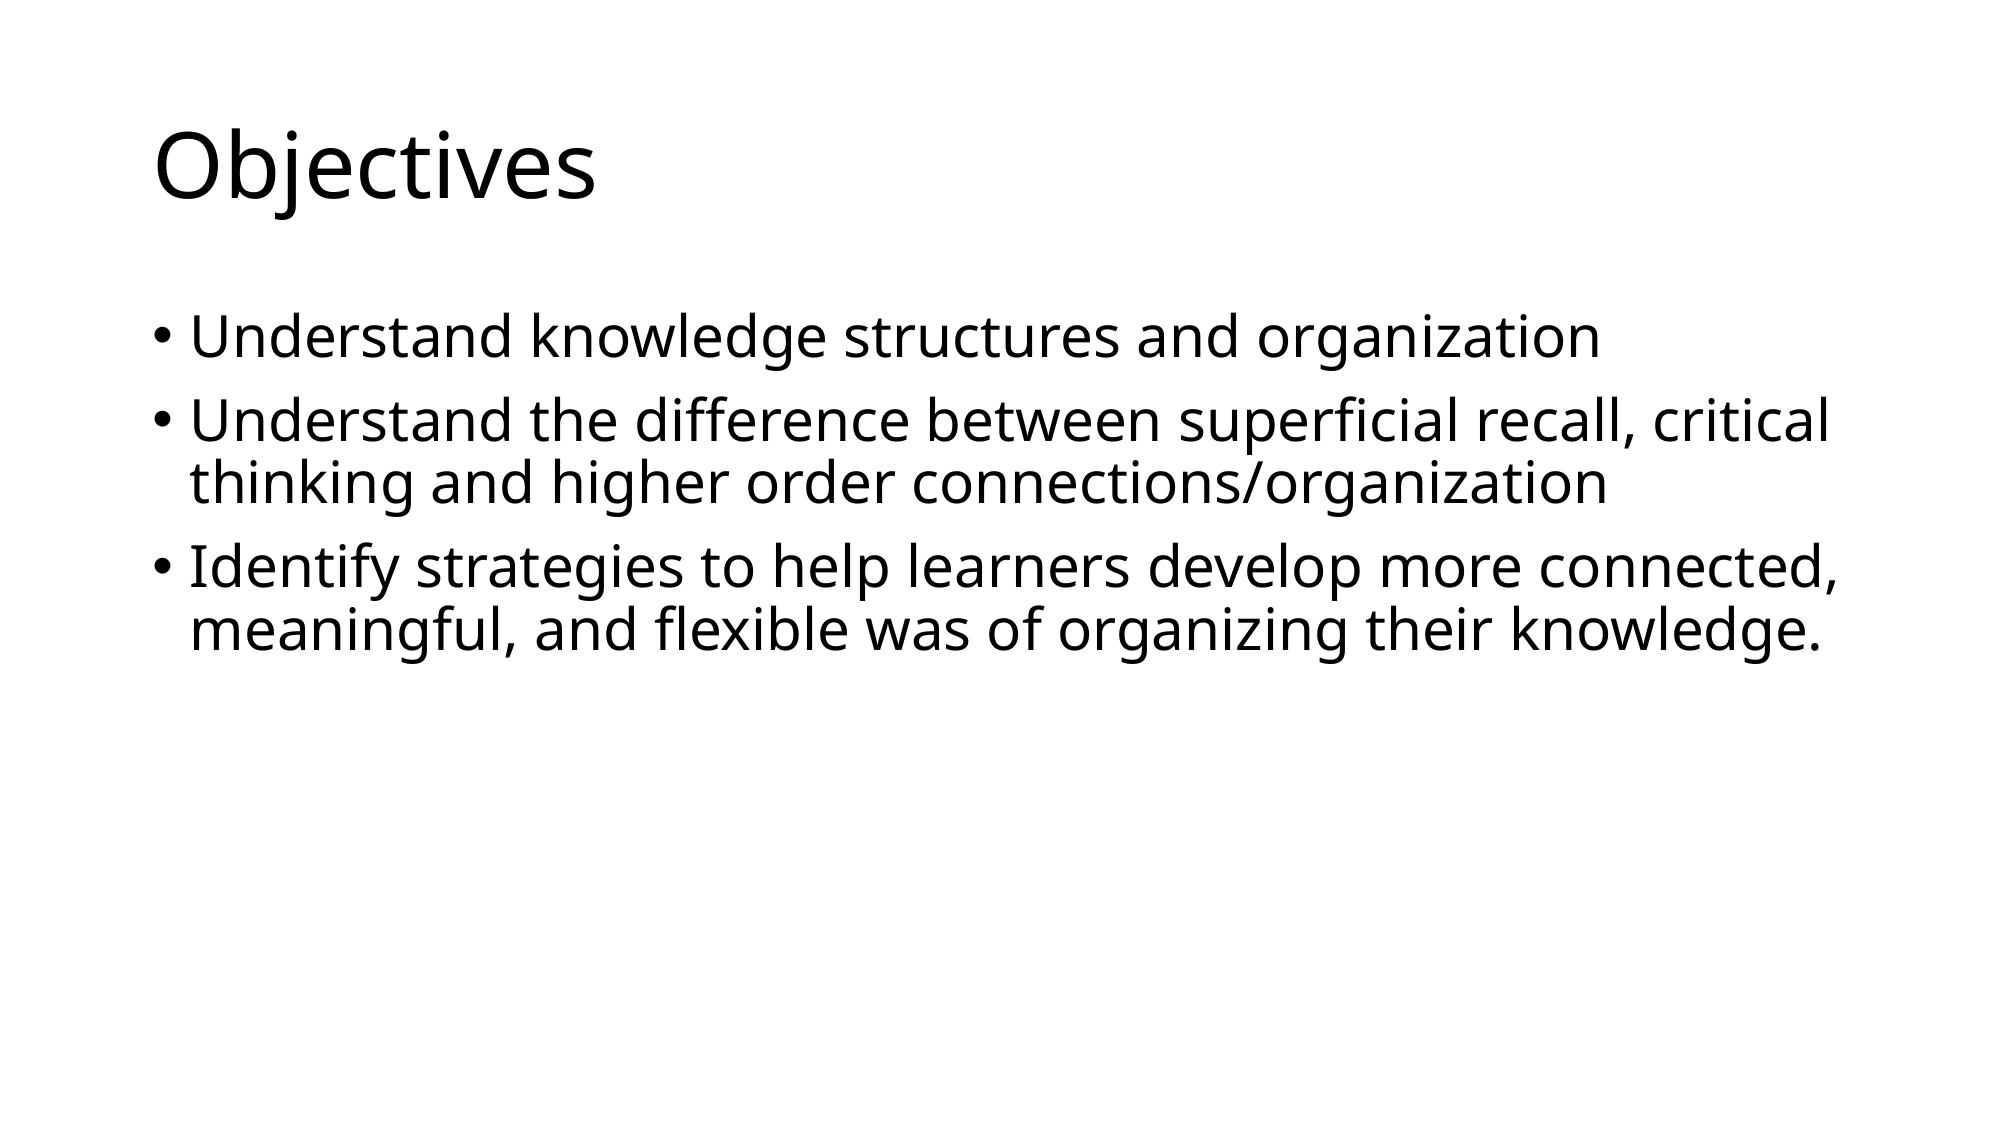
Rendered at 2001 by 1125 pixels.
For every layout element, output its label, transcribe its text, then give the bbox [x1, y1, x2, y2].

list Understand knowledge structures and organization Understand the difference between superficial recall, critical thinking and higher order connections/organization Identify strategies to help learners develop more connected, meaningful, and flexible was of organizing their knowledge. [137, 299, 1863, 1014]
title Objectives [137, 59, 1863, 278]
